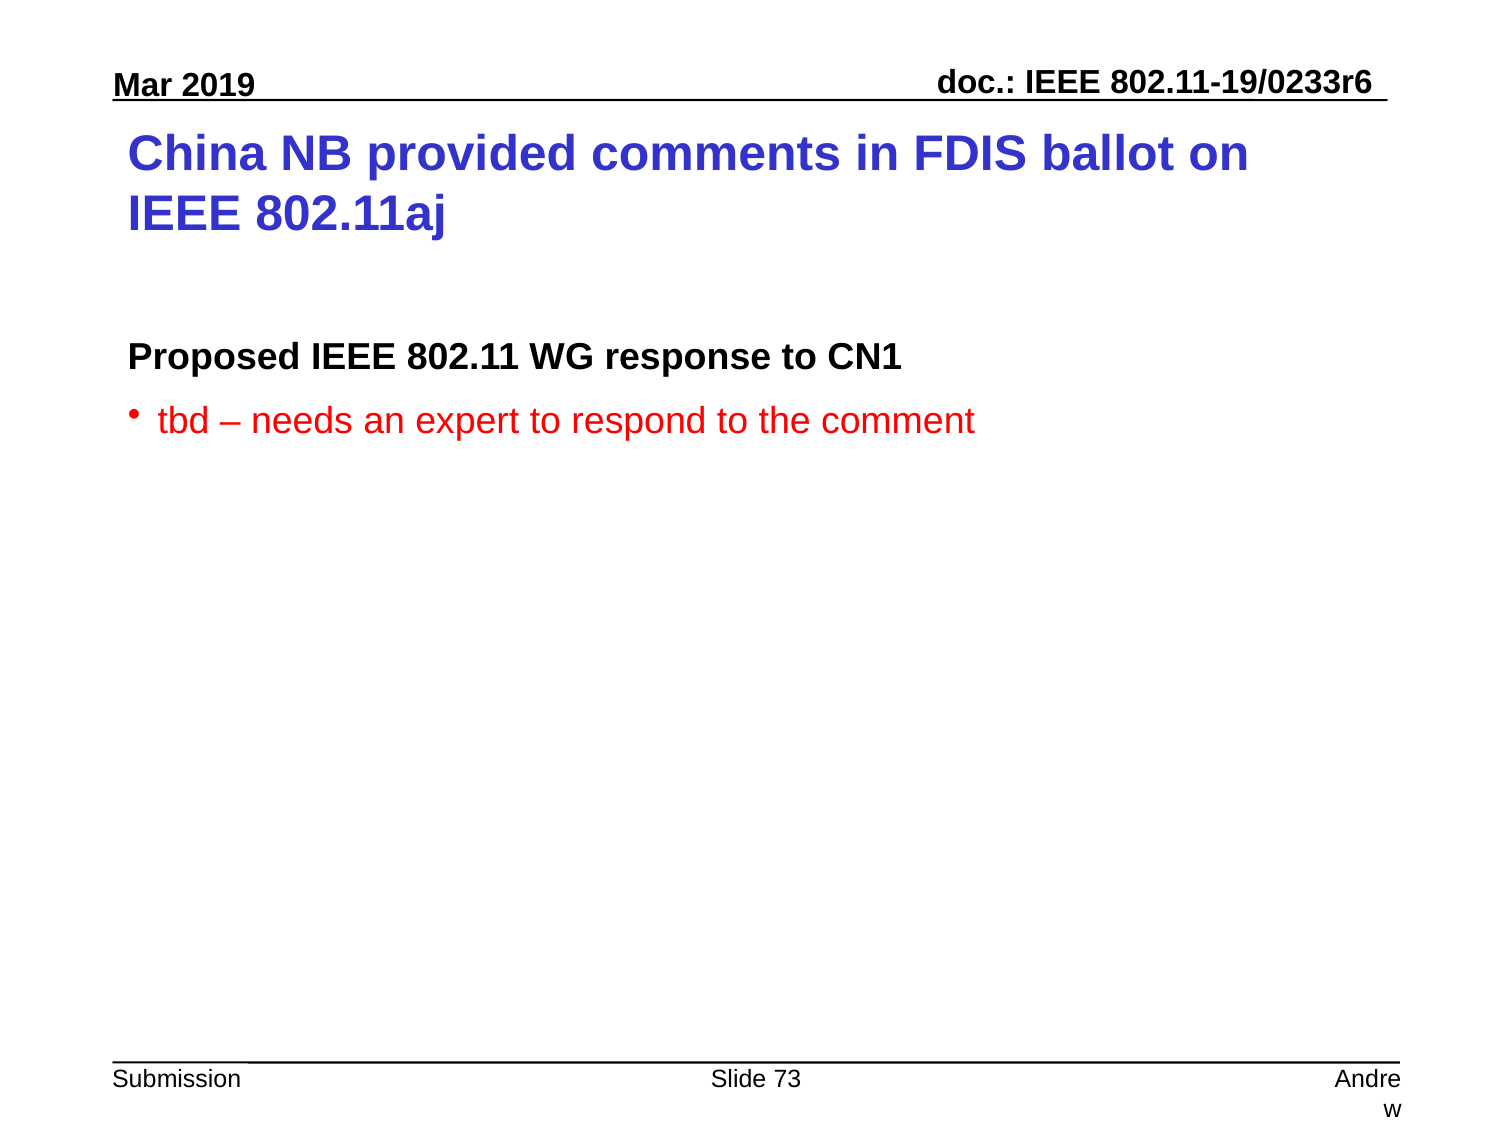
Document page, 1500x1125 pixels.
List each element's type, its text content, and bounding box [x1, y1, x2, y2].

footer Andrew Myles, Cisco [1320, 1061, 1402, 1093]
slide_number Slide 73 [709, 1061, 803, 1093]
list Proposed IEEE 802.11 WG response to CN1 tbd – needs an expert to respond to the comment [112, 324, 1388, 1000]
title China NB provided comments in FDIS ballot on IEEE 802.11aj [112, 112, 1388, 288]
